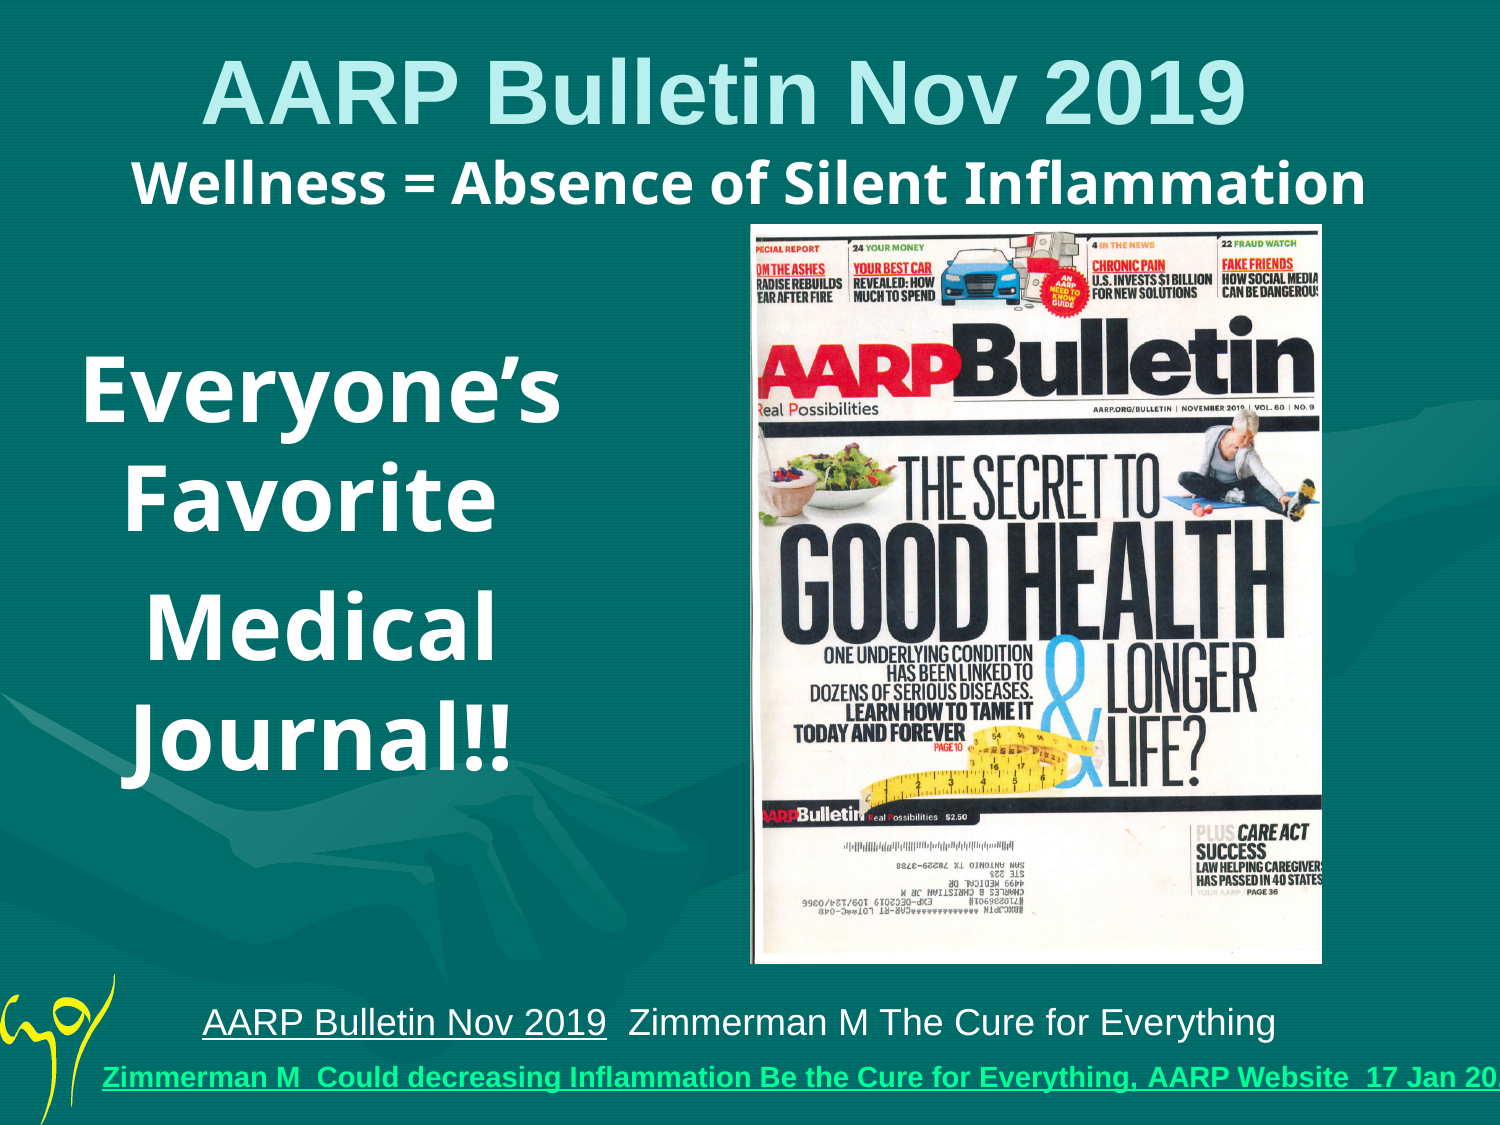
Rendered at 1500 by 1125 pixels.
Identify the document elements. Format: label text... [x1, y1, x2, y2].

text_box AARP Bulletin Nov 2019 Zimmerman M The Cure for Everything [187, 990, 1354, 1051]
title AARP Bulletin Nov 2019 [49, 24, 1401, 151]
picture [0, 974, 115, 1125]
text_box Wellness = Absence of Silent Inflammation [62, 139, 1438, 224]
text_box Everyone’s Favorite Medical Journal!! [62, 322, 580, 796]
text_box Zimmerman M Could decreasing Inflammation Be the Cure for Everything, AARP Website 17 Jan 20. [87, 1051, 1500, 1101]
picture [749, 224, 1322, 965]
